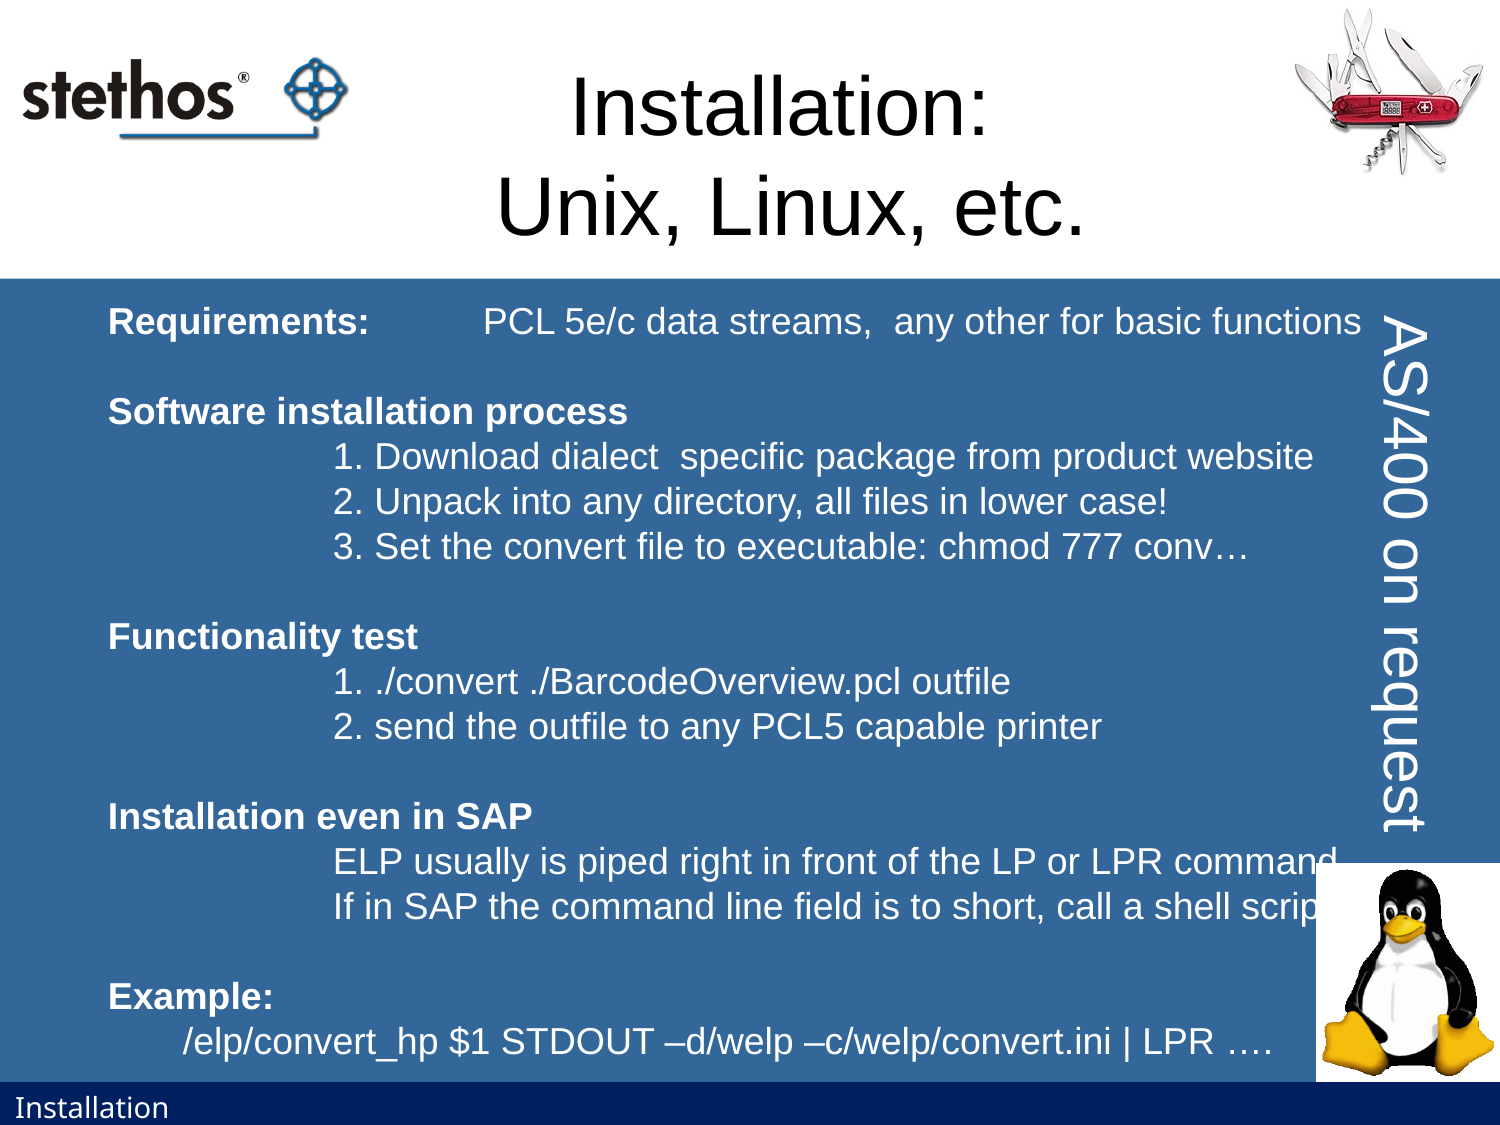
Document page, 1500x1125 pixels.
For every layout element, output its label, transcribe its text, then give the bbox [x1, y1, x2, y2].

text_box Requirements: PCL 5e/c data streams, any other for basic functions Software installation process 1. Download dialect specific package from product website 2. Unpack into any directory, all files in lower case! 3. Set the convert file to executable: chmod 777 conv… Functionality test 1. ./convert ./BarcodeOverview.pcl outfile 2. send the outfile to any PCL5 capable printer Installation even in SAP ELP usually is piped right in front of the LP or LPR command If in SAP the command line field is to short, call a shell script Example: /elp/convert_hp $1 STDOUT –d/welp –c/welp/convert.ini | LPR …. [92, 289, 1342, 1070]
picture [1316, 863, 1500, 1083]
text_box Installation [0, 1082, 1500, 1125]
picture [21, 33, 360, 161]
text_box AS/400 on request [1342, 278, 1485, 862]
title Installation: Unix, Linux, etc. [321, 45, 1262, 274]
picture [1293, 7, 1484, 198]
